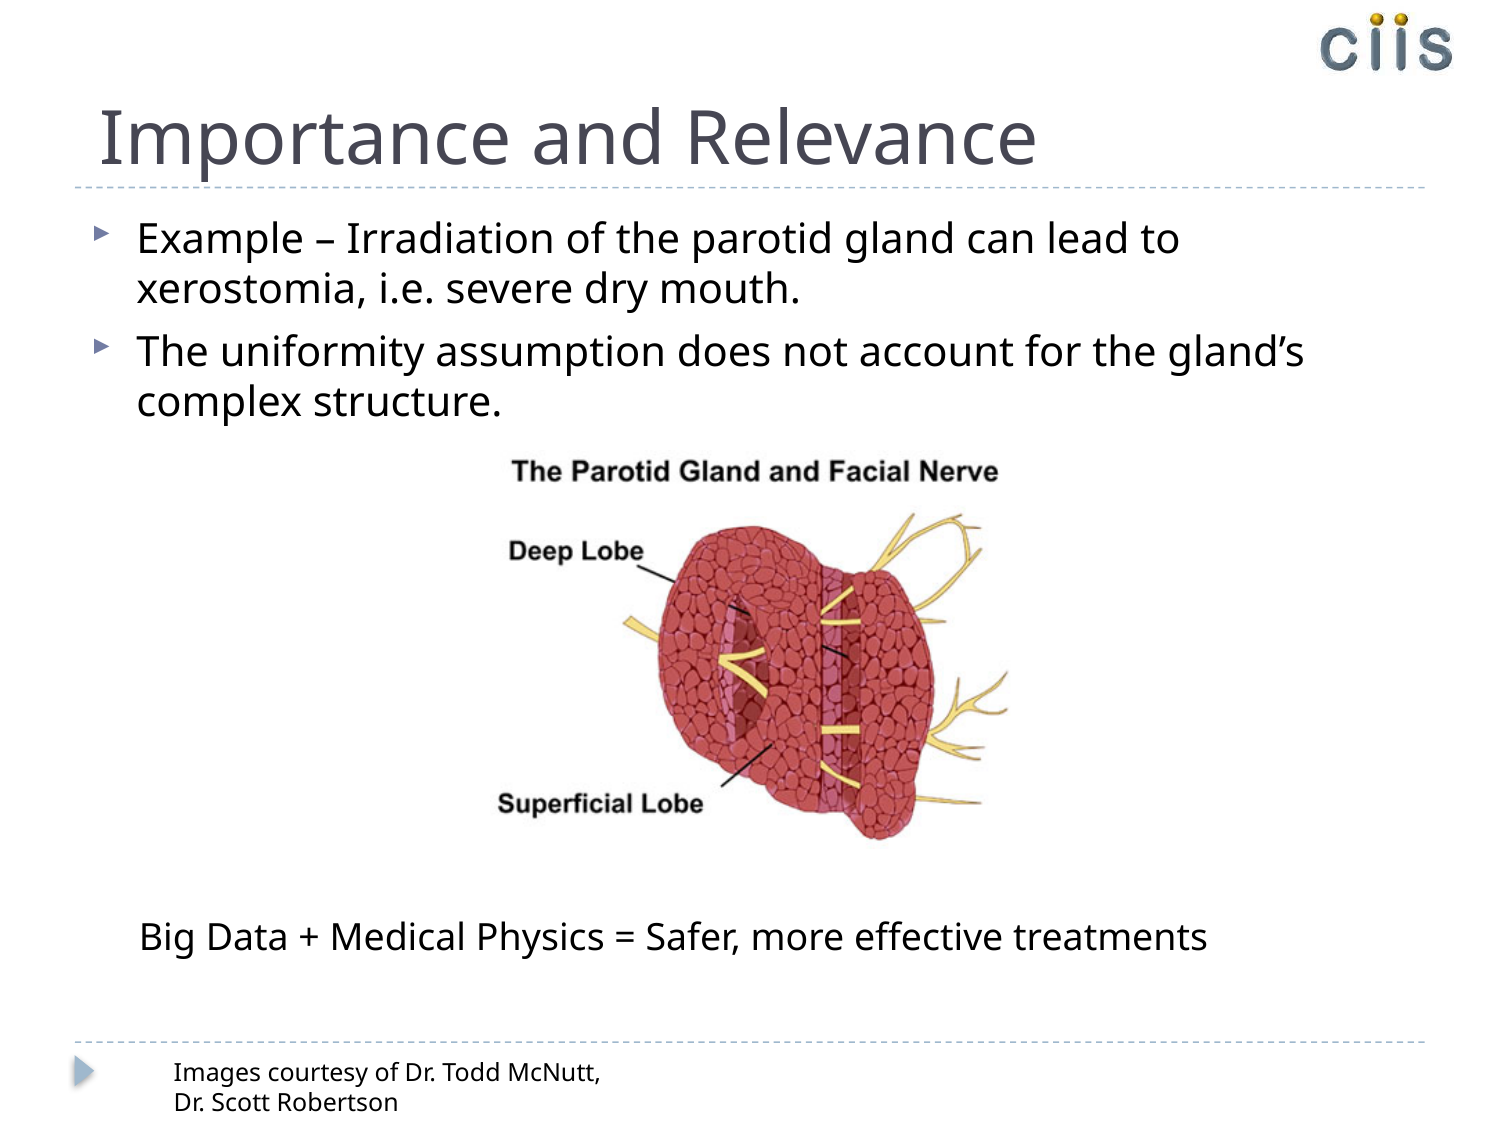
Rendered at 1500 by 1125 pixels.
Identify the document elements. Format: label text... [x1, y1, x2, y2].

picture [489, 450, 1031, 849]
text_box Big Data + Medical Physics = Safer, more effective treatments [123, 905, 1400, 965]
picture [1278, 0, 1500, 98]
list Example – Irradiation of the parotid gland can lead to xerostomia, i.e. severe dry mouth. The uniformity assumption does not account for the gland’s complex structure. [76, 204, 1427, 458]
text_box Images courtesy of Dr. Todd McNutt, Dr. Scott Robertson [159, 1049, 624, 1124]
title Importance and Relevance [85, 0, 1436, 188]
